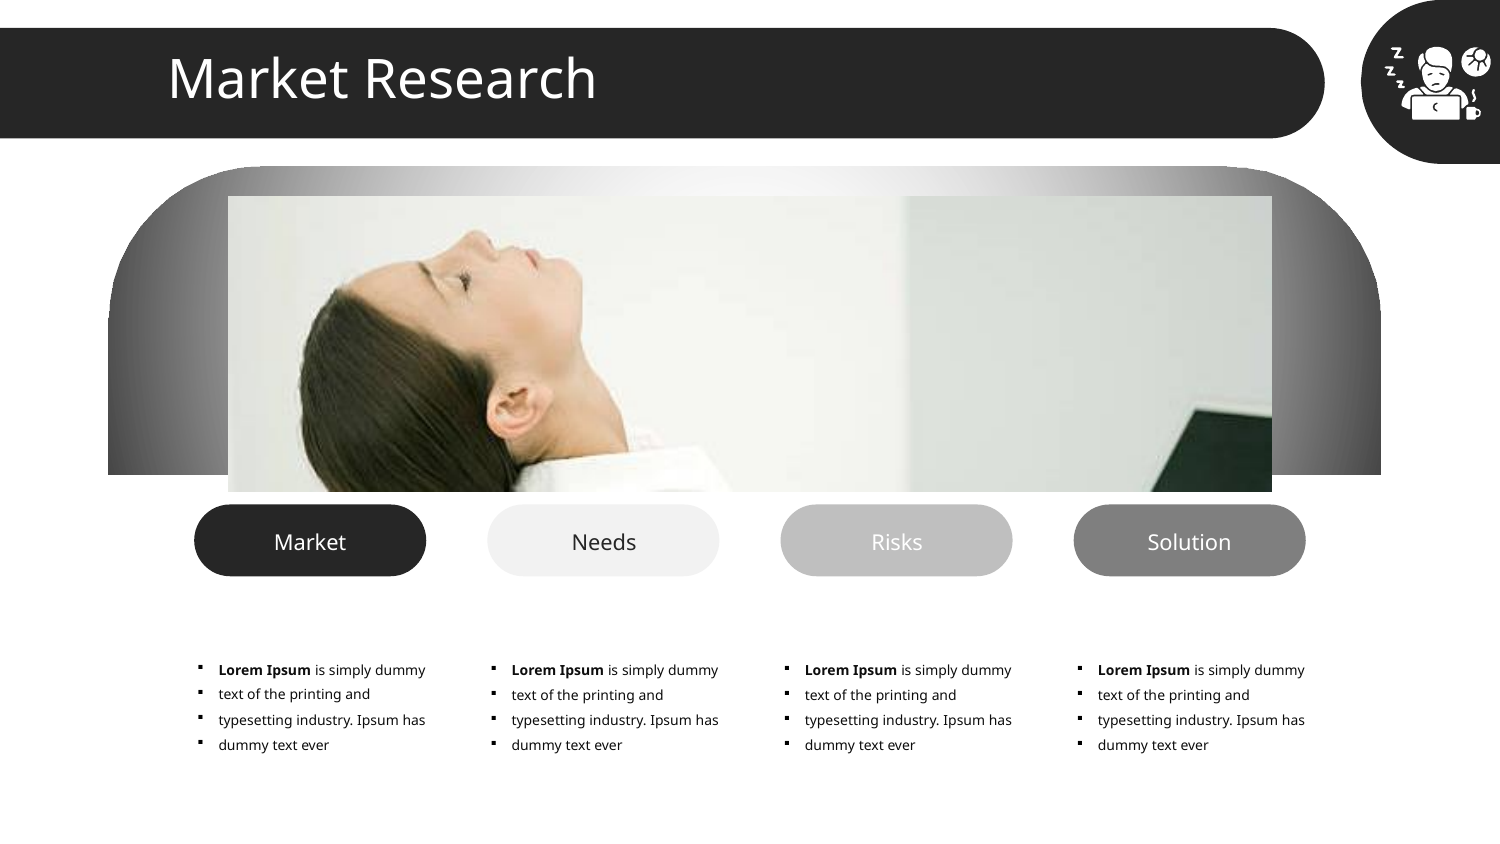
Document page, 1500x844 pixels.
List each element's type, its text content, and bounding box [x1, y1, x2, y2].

text_box Solution [1100, 521, 1280, 563]
text_box [1073, 504, 1306, 577]
text_box Market [220, 521, 400, 563]
text_box Risks [807, 521, 987, 563]
text_box [1360, 0, 1500, 164]
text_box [1384, 46, 1491, 120]
text_box [108, 166, 1381, 475]
text_box Lorem Ipsum is simply dummy text of the printing and typesetting industry. Ipsum has dummy text ever [182, 645, 452, 761]
text_box Market Research [0, 36, 885, 118]
text_box [780, 504, 1013, 577]
text_box Lorem Ipsum is simply dummy text of the printing and typesetting industry. Ipsum has dummy text ever [768, 645, 1038, 761]
text_box Lorem Ipsum is simply dummy text of the printing and typesetting industry. Ipsum has dummy text ever [475, 645, 745, 761]
text_box [194, 504, 427, 577]
text_box Needs [514, 521, 694, 563]
text_box [487, 504, 720, 577]
text_box [0, 27, 1325, 139]
picture [228, 196, 1272, 493]
text_box Lorem Ipsum is simply dummy text of the printing and typesetting industry. Ipsum has dummy text ever [1061, 645, 1331, 761]
